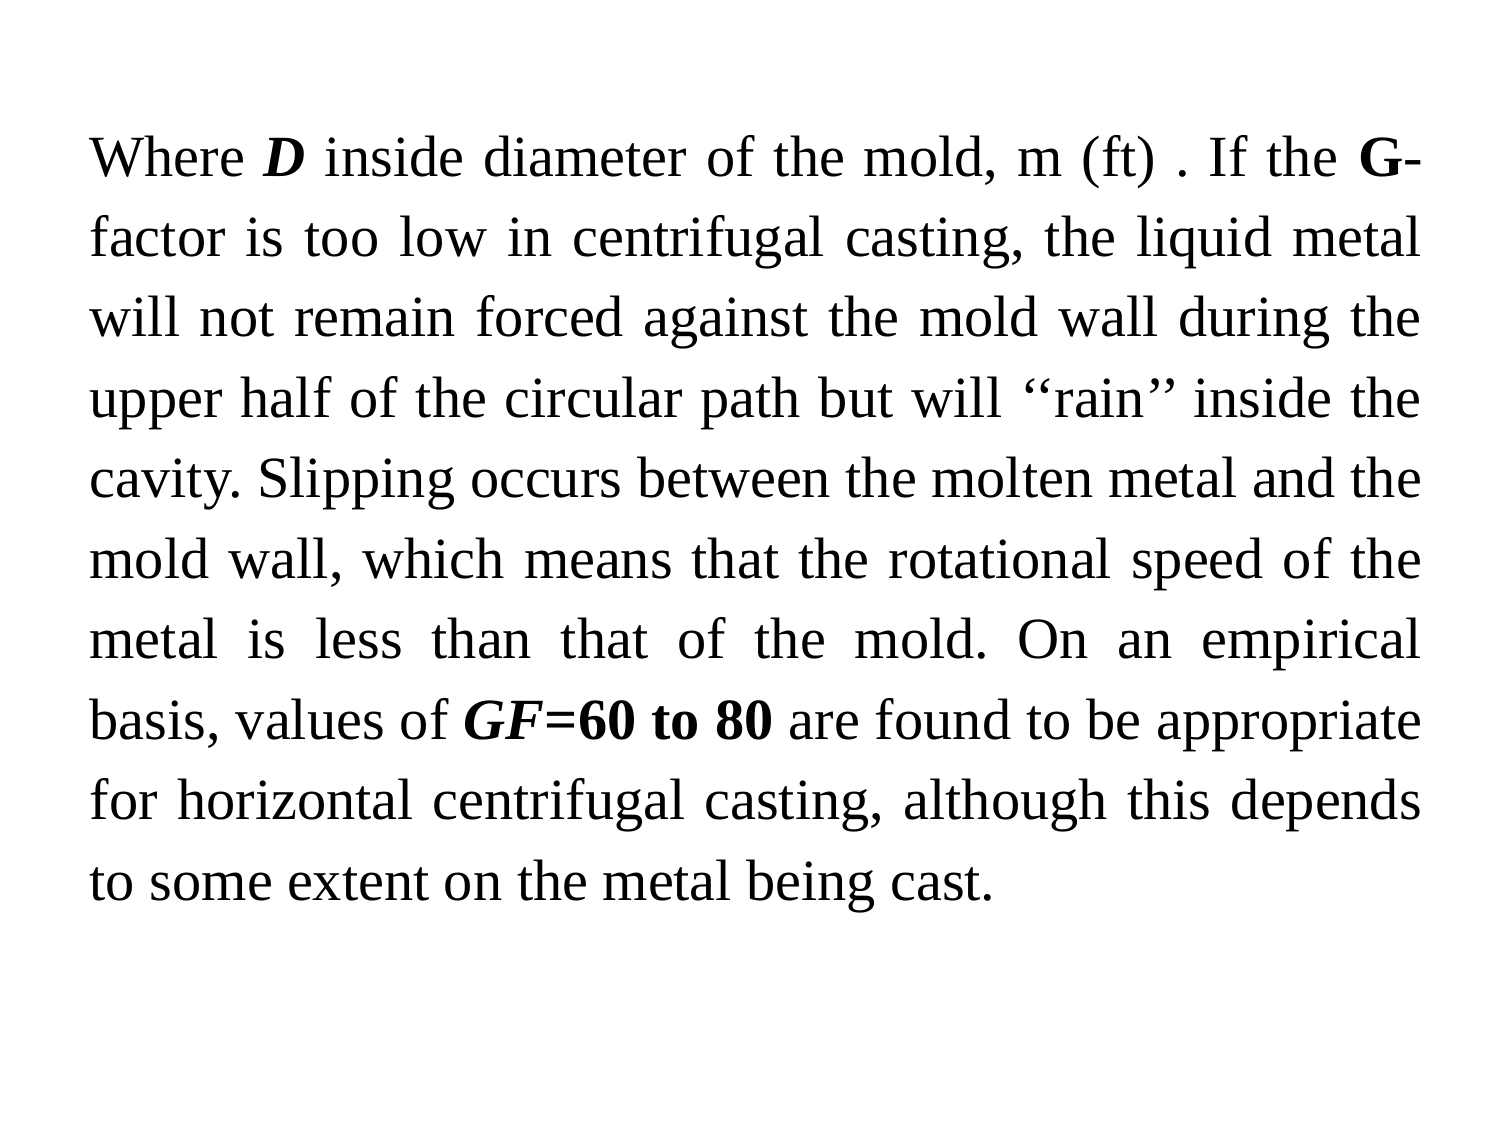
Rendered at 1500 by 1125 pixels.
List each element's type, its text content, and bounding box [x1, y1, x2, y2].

text_box Where D inside diameter of the mold, m (ft) . If the G-factor is too low in centrifugal casting, the liquid metal will not remain forced against the mold wall during the upper half of the circular path but will ‘‘rain’’ inside the cavity. Slipping occurs between the molten metal and the mold wall, which means that the rotational speed of the metal is less than that of the mold. On an empirical basis, values of GF=60 to 80 are found to be appropriate for horizontal centrifugal casting, although this depends to some extent on the metal being cast. [74, 99, 1438, 919]
